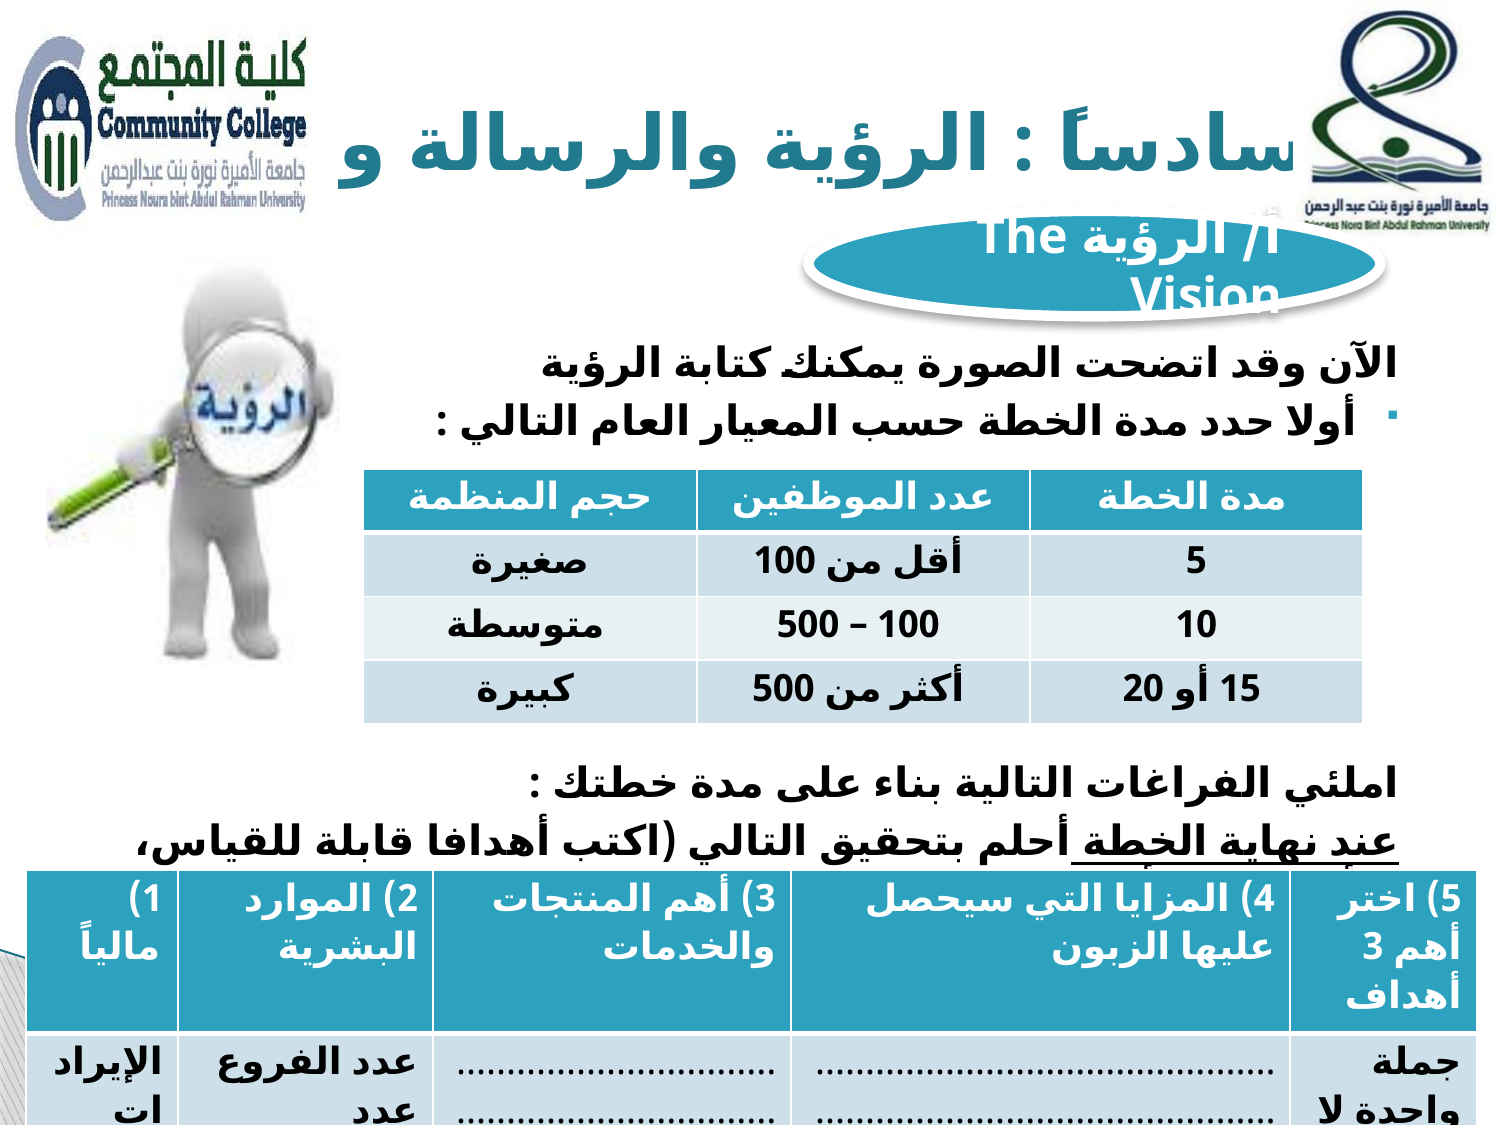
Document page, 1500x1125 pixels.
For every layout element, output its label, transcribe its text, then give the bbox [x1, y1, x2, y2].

table_cell 15 أو 20 [1031, 661, 1362, 723]
table_header 5) اختر أهم 3 أهداف [1291, 871, 1476, 1031]
table_header 3) أهم المنتجات والخدمات [434, 871, 790, 1031]
table_header مدة الخطة [1031, 470, 1362, 530]
picture [46, 257, 341, 669]
text_box أ/ الرؤية The Vision [803, 205, 1386, 322]
table_header 2) الموارد البشرية [179, 871, 432, 1031]
table_cell كبيرة [364, 661, 696, 723]
table_cell متوسطة [364, 597, 696, 659]
table_cell جملة واحدة لا تزيد عن 20 كلمة [1291, 1036, 1476, 1125]
table_header حجم المنظمة [364, 470, 696, 530]
table_cell 5 [1031, 535, 1362, 596]
table_cell الإيرادات والأرباح السنوية [27, 1036, 177, 1125]
table_header 1) مالياً [27, 871, 177, 1031]
table_cell عدد الفروع عدد الموظفين [179, 1036, 432, 1125]
table_cell أقل من 100 [698, 535, 1029, 596]
table_header 4) المزايا التي سيحصل عليها الزبون [792, 871, 1289, 1031]
table_cell 10 [1031, 597, 1362, 659]
table_cell ....................................................................................................................................... [792, 1036, 1289, 1125]
table_cell صغيرة [364, 535, 696, 596]
list الآن وقد اتضحت الصورة يمكنك كتابة الرؤية أولا حدد مدة الخطة حسب المعيار العام التالي : املئي الفراغات التالية بناء على مدة خطتك : عند نهاية الخطة أحلم بتحقيق التالي (اكتب أهدافا قابلة للقياس، أي تحتوي أرقاما) [82, 233, 1432, 869]
table_cell 100 – 500 [698, 597, 1029, 659]
table_cell أكثر من 500 [698, 661, 1029, 723]
picture [0, 0, 338, 252]
table_cell [0, 953, 25, 962]
picture [1292, 0, 1500, 238]
title سادساً : الرؤية والرسالة والهوية [343, 45, 1287, 233]
table_cell ............................................................................................. [434, 1036, 790, 1125]
table_header عدد الموظفين [698, 470, 1029, 530]
